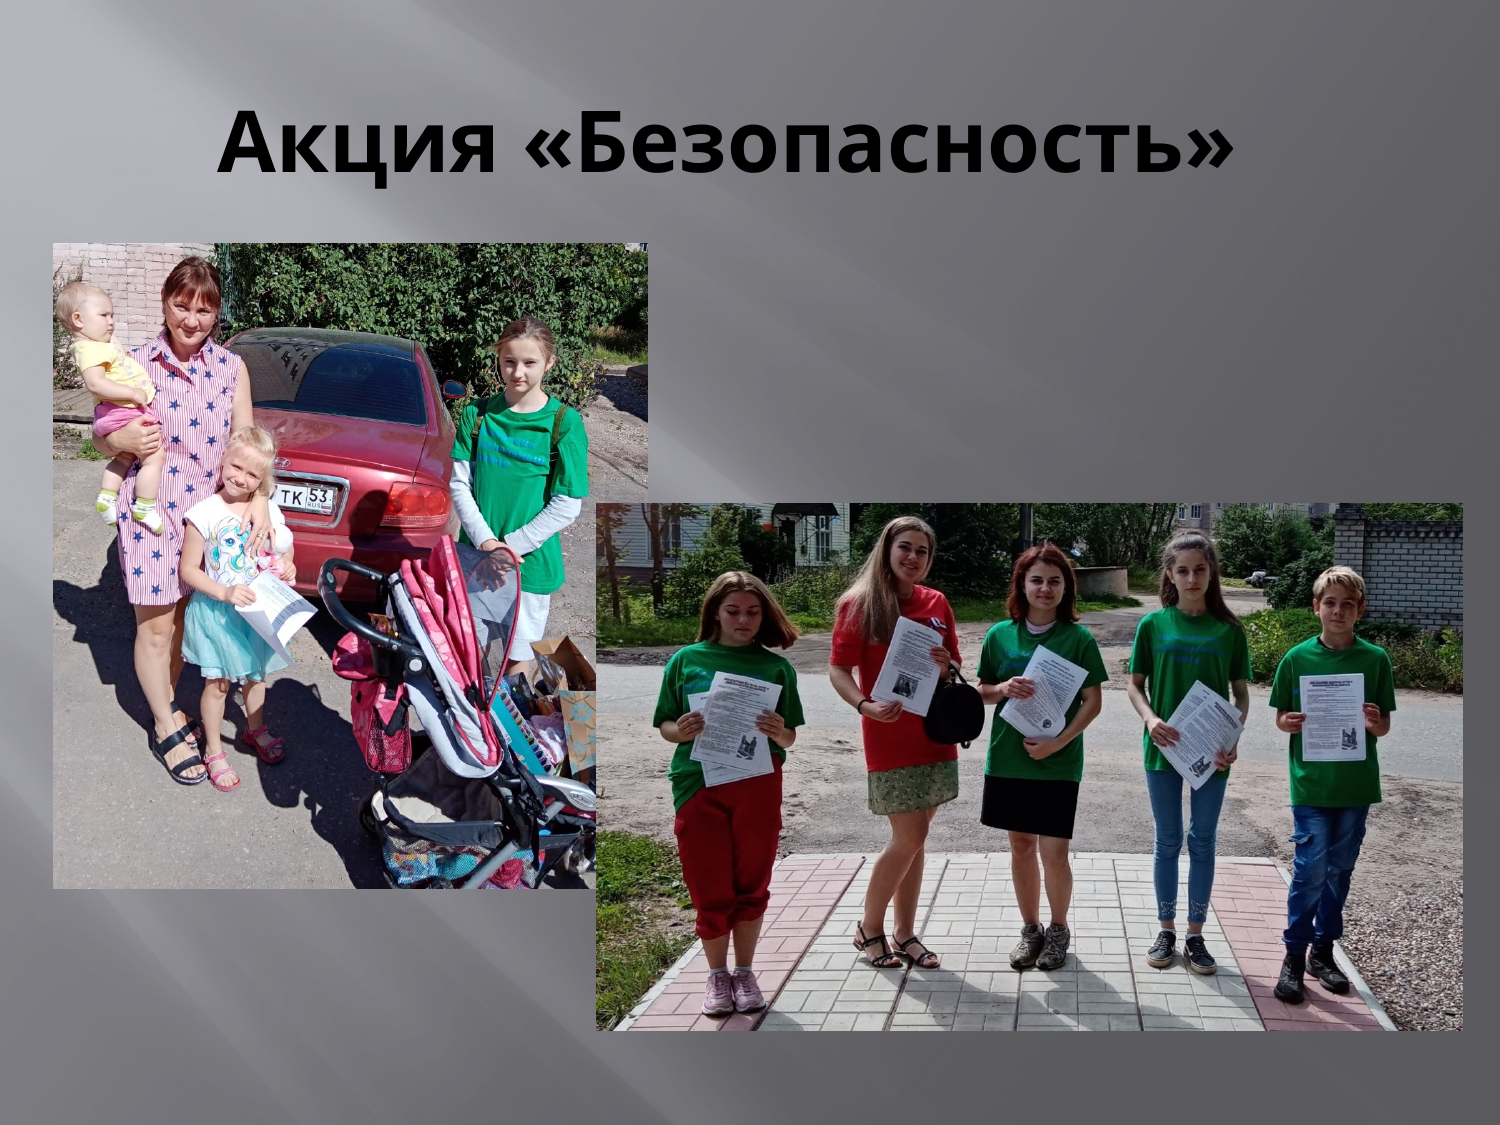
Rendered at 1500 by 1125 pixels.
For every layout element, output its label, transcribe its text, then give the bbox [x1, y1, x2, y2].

title Акция «Безопасность» [75, 45, 1425, 233]
picture [52, 243, 1464, 1031]
